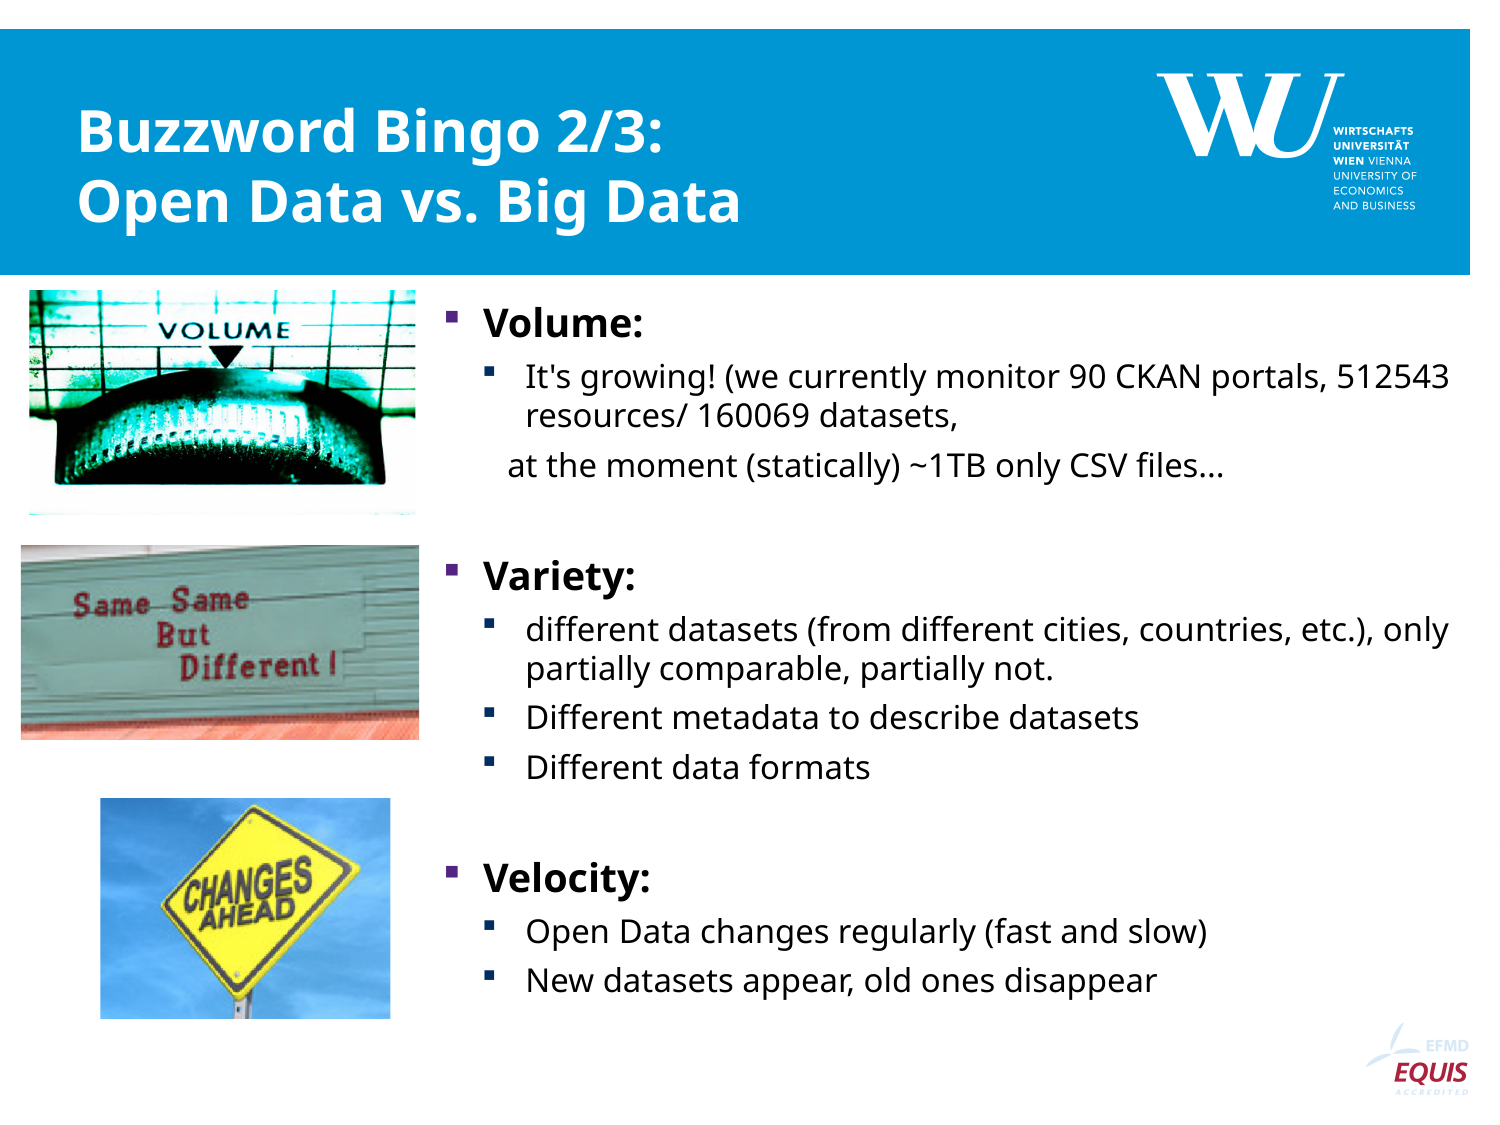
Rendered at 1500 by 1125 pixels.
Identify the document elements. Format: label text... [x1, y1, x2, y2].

title Buzzword Bingo 2/3: Open Data vs. Big Data [76, 70, 1107, 259]
list Volume: It's growing! (we currently monitor 90 CKAN portals, 512543 resources/ 160069 datasets, at the moment (statically) ~1TB only CSV files... Variety: different datasets (from different cities, countries, etc.), only partially comparable, partially not. Different metadata to describe datasets Different data formats Velocity: Open Data changes regularly (fast and slow) New datasets appear, old ones disappear [442, 290, 1460, 1011]
picture [1158, 74, 1344, 158]
picture [0, 0, 1500, 1125]
